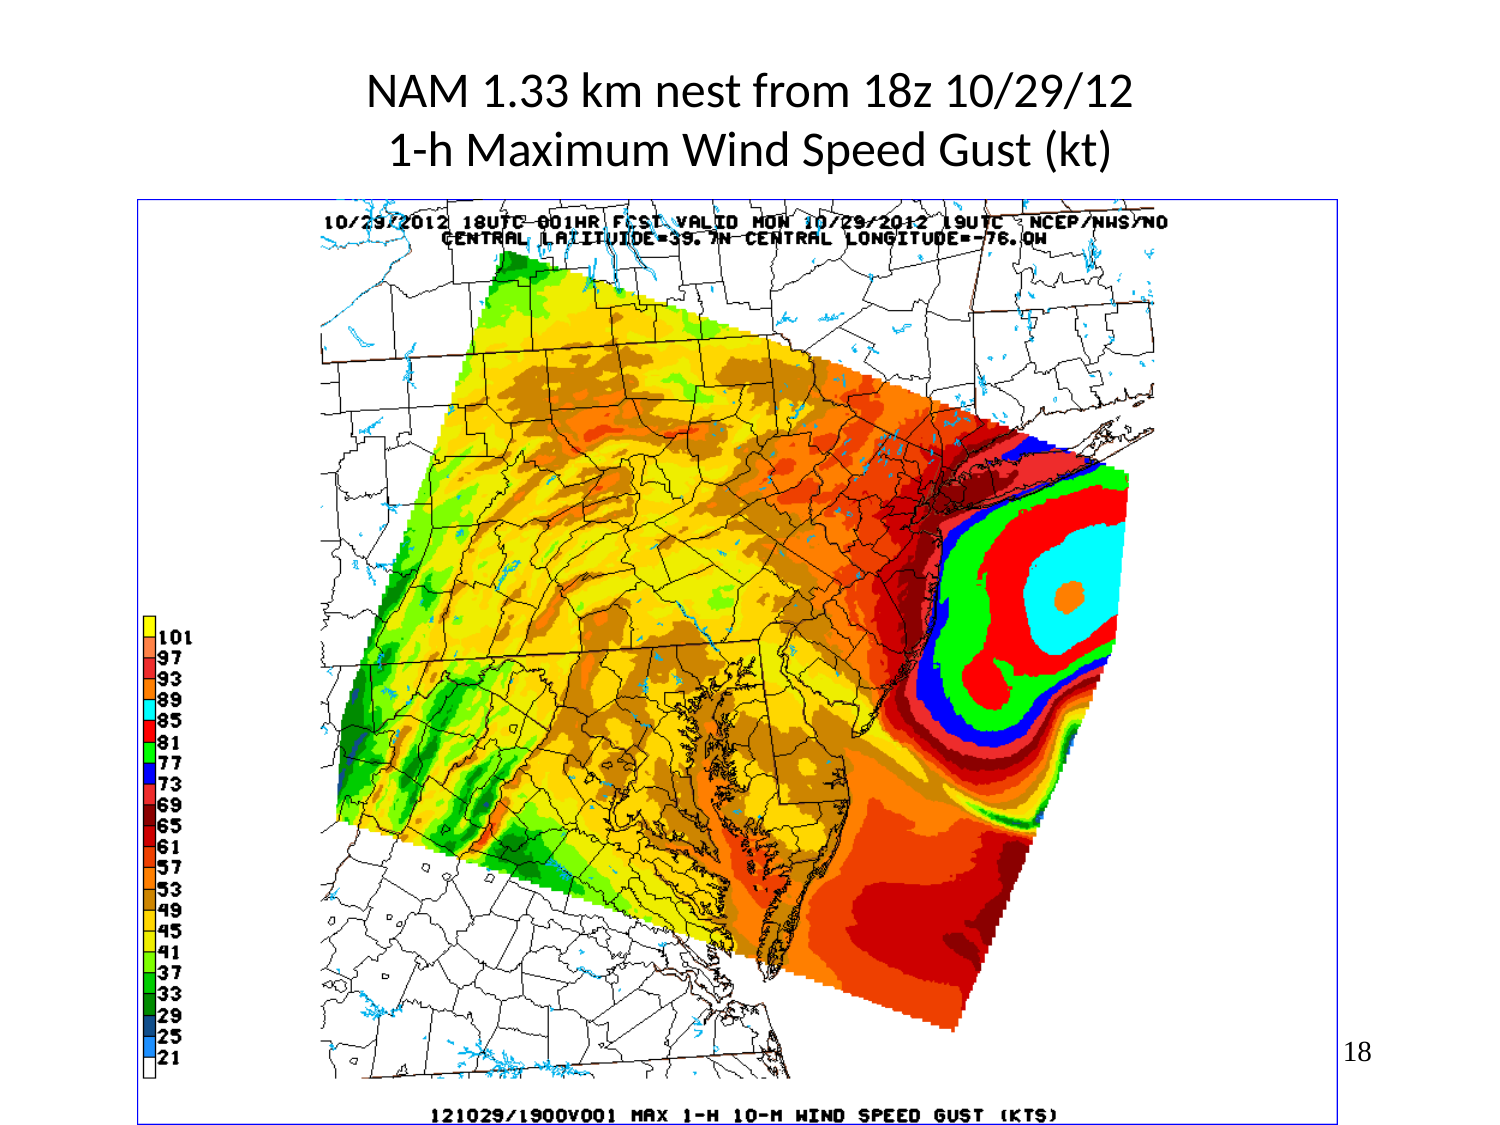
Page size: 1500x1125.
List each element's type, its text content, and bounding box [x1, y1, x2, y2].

title NAM 1.33 km nest from 18z 10/29/12 1-h Maximum Wind Speed Gust (kt) [74, 18, 1426, 219]
slide_number 18 [1341, 1024, 1388, 1101]
picture [137, 199, 1338, 1125]
